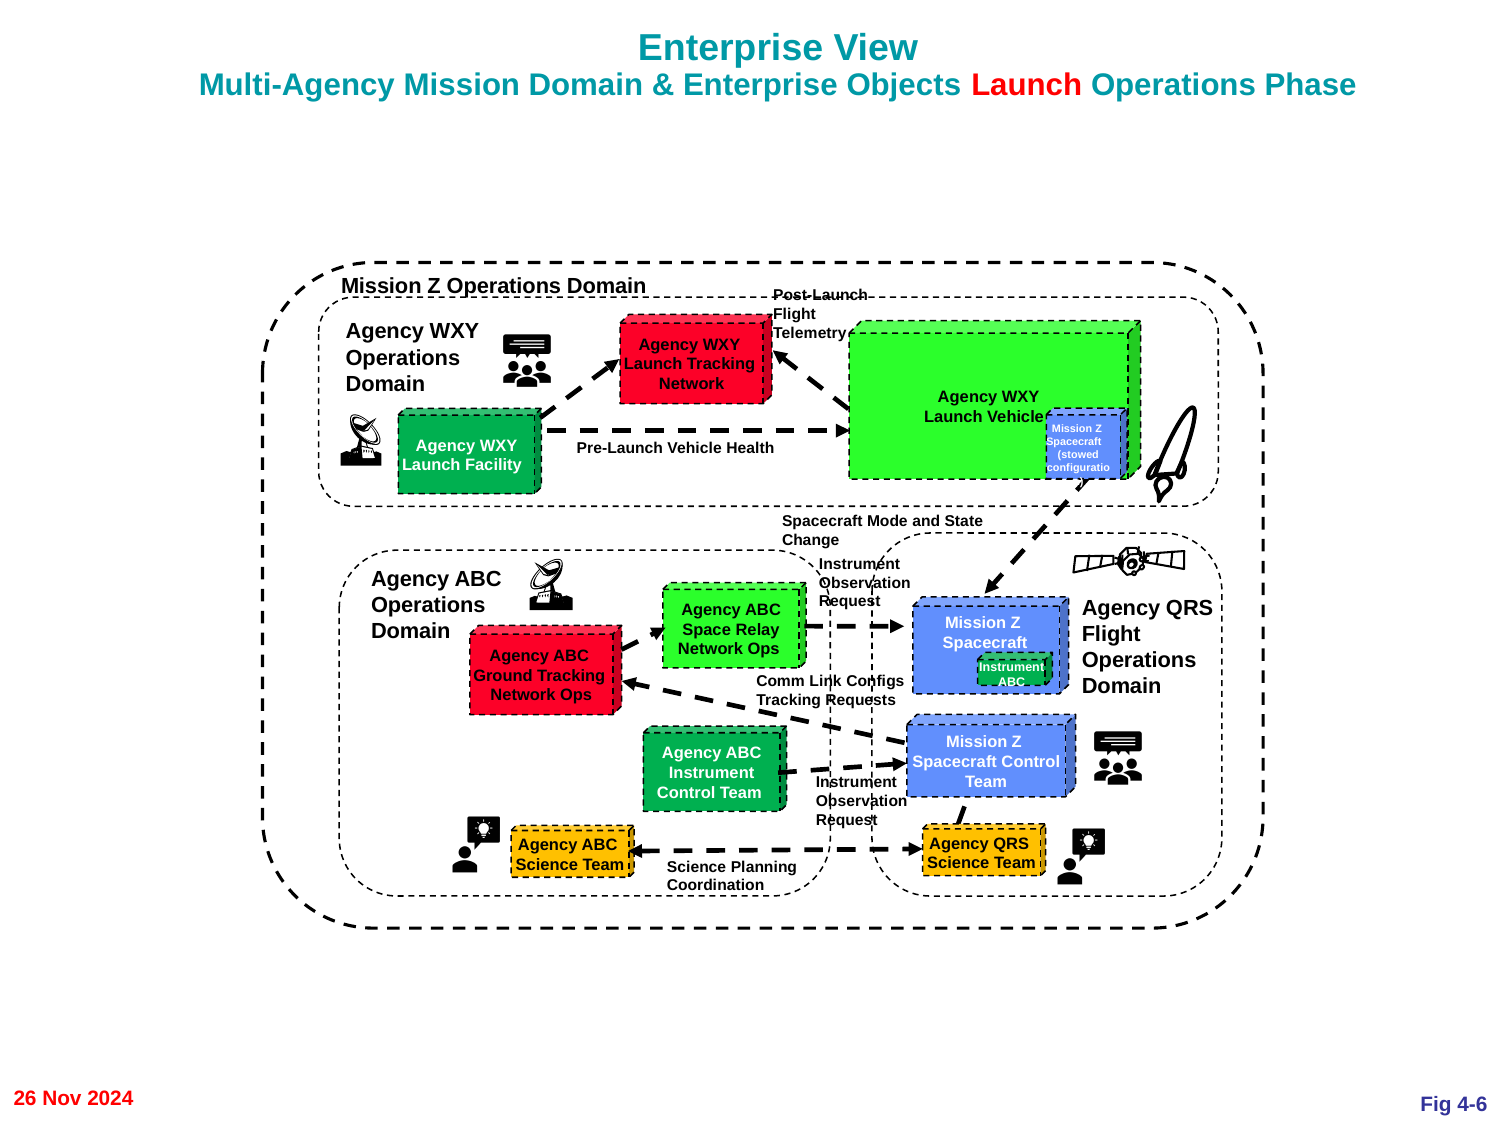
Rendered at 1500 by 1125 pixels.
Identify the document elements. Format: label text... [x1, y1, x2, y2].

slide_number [0, 1074, 380, 1120]
text_box [318, 297, 1219, 507]
text_box [262, 262, 1264, 929]
picture [1047, 822, 1115, 890]
text_box [627, 844, 646, 858]
text_box [984, 580, 998, 594]
text_box Mission Z Operations Domain [326, 264, 666, 306]
text_box Post-Launch Flight Telemetry [758, 277, 900, 349]
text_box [529, 547, 573, 611]
text_box Instrument Observation Request [804, 556, 926, 618]
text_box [1150, 402, 1185, 537]
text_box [1047, 408, 1126, 414]
text_box [906, 842, 923, 856]
text_box Mission Z Spacecraft (stowed configuration) [1029, 414, 1128, 495]
text_box [837, 424, 849, 430]
text_box Science Planning Coordination [652, 849, 813, 902]
text_box Agency QRS Flight Operations Domain [1067, 585, 1229, 706]
text_box [889, 757, 907, 771]
text_box Instrument Observation Request [831, 764, 871, 836]
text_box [1082, 519, 1178, 606]
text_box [340, 403, 382, 466]
text_box [651, 627, 666, 639]
text_box [772, 350, 787, 363]
text_box Spacecraft Mode and State Change [767, 503, 1055, 556]
text_box Fig 4-6 [1216, 1081, 1500, 1125]
text_box [891, 620, 905, 633]
text_box [871, 533, 1222, 897]
text_box Pre-Launch Vehicle Health [561, 430, 865, 465]
text_box [339, 550, 831, 896]
picture [1086, 726, 1150, 790]
text_box [621, 677, 636, 690]
picture [495, 329, 558, 393]
text_box [602, 359, 620, 372]
text_box Comm Link Configs Tracking Requests [831, 663, 871, 716]
title Enterprise View Multi-Agency Mission Domain & Enterprise Objects Launch Operations Phase [158, 20, 1399, 161]
picture [441, 810, 510, 878]
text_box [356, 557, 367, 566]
